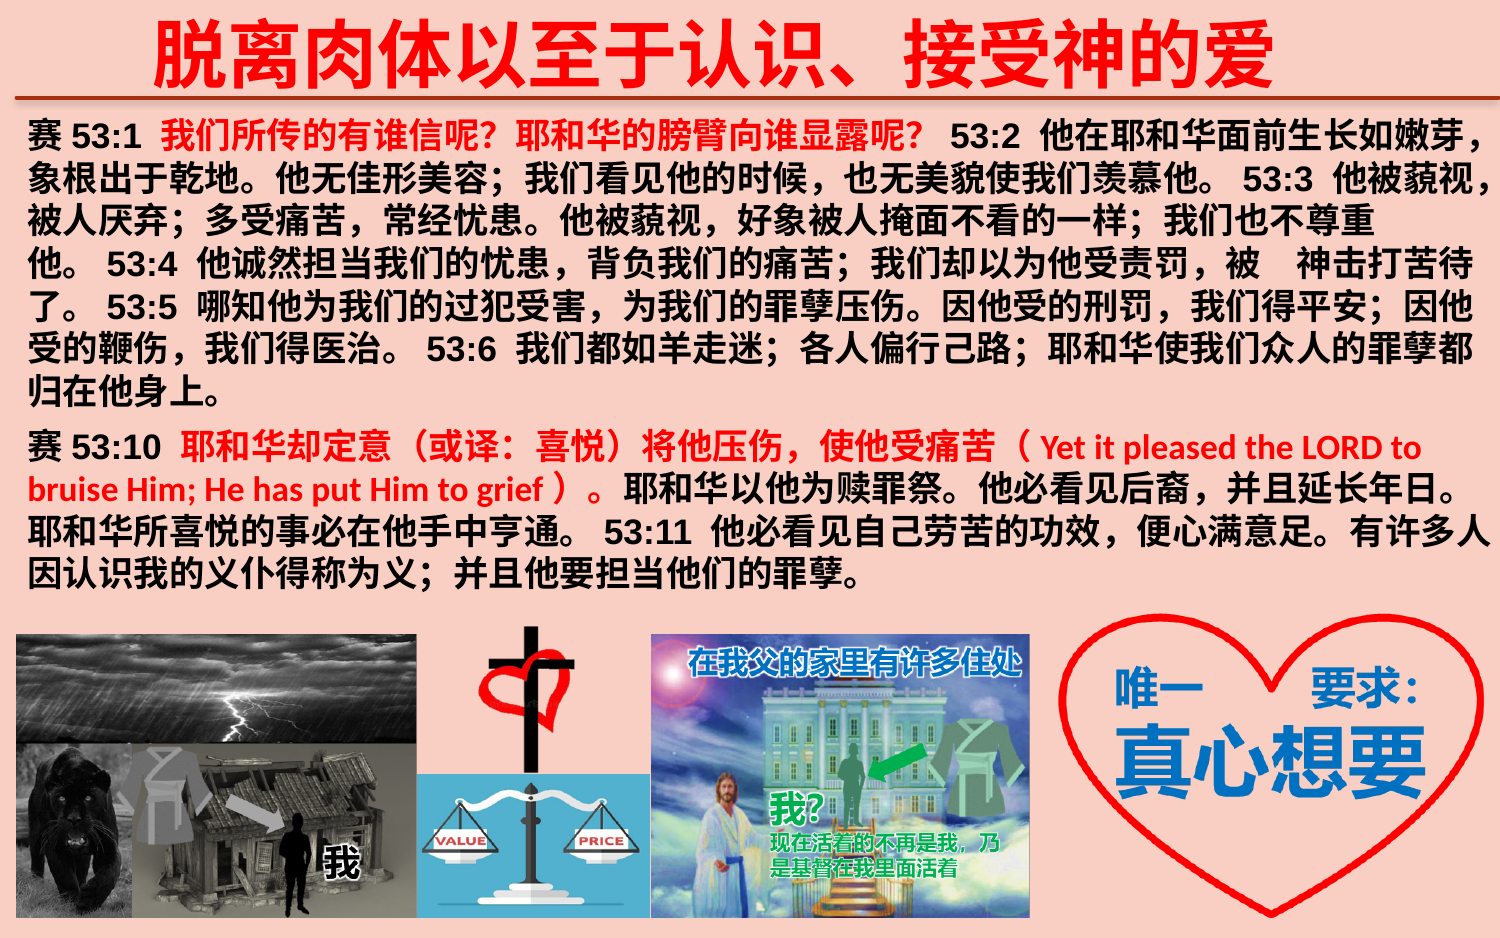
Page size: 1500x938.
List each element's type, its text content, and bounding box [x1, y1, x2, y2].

picture [1058, 613, 1484, 918]
text_box 脱离肉体以至于认识、接受神的爱 [137, 0, 1313, 97]
picture [16, 624, 1042, 918]
text_box 赛53:1 我们所传的有谁信呢？耶和华的膀臂向谁显露呢？53:2 他在耶和华面前生长如嫩芽，象根出于乾地。他无佳形美容；我们看见他的时候，也无美貌使我们羡慕他。53:3 他被藐视，被人厌弃；多受痛苦，常经忧患。他被藐视，好象被人掩面不看的一样；我们也不尊重他。53:4 他诚然担当我们的忧患，背负我们的痛苦；我们却以为他受责罚，被 神击打苦待了。53:5 哪知他为我们的过犯受害，为我们的罪孽压伤。因他受的刑罚，我们得平安；因他受的鞭伤，我们得医治。53:6 我们都如羊走迷；各人偏行己路；耶和华使我们众人的罪孽都归在他身上。 赛53:10 耶和华却定意（或译：喜悦）将他压伤，使他受痛苦（Yet it pleased the LORD to bruise Him; He has put Him to grief）。耶和华以他为赎罪祭。他必看见后裔，并且延长年日。耶和华所喜悦的事必在他手中亨通。53:11 他必看见自己劳苦的功效，便心满意足。有许多人因认识我的义仆得称为义；并且他要担当他们的罪孽。 [12, 106, 1500, 602]
